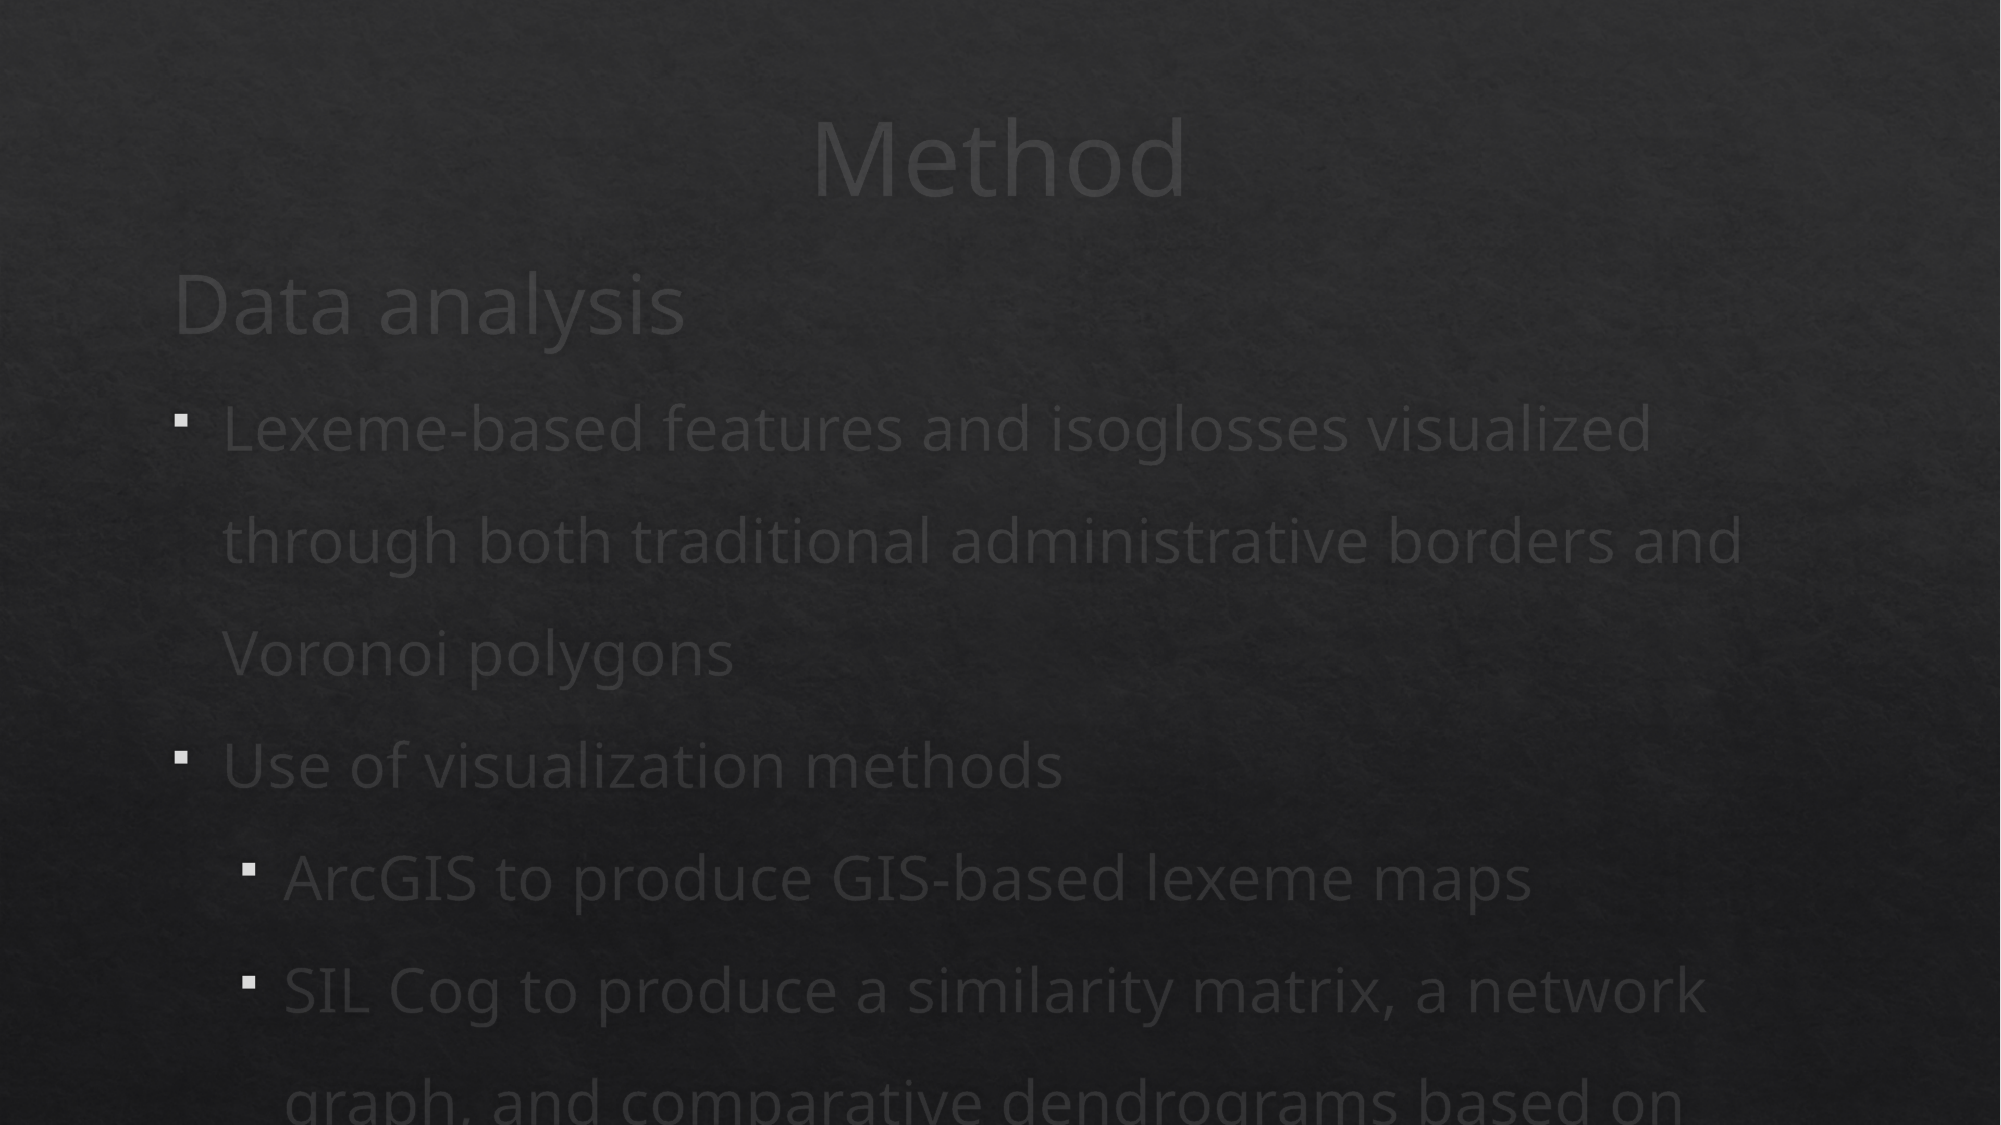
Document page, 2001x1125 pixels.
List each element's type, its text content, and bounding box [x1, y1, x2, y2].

list Data analysis Lexeme-based features and isoglosses visualized through both traditional administrative borders and Voronoi polygons Use of visualization methods ArcGIS to produce GIS-based lexeme maps SIL Cog to produce a similarity matrix, a network graph, and comparative dendrograms based on lexical and phonetic data [149, 239, 1849, 1080]
text_box Method [149, 74, 1849, 235]
